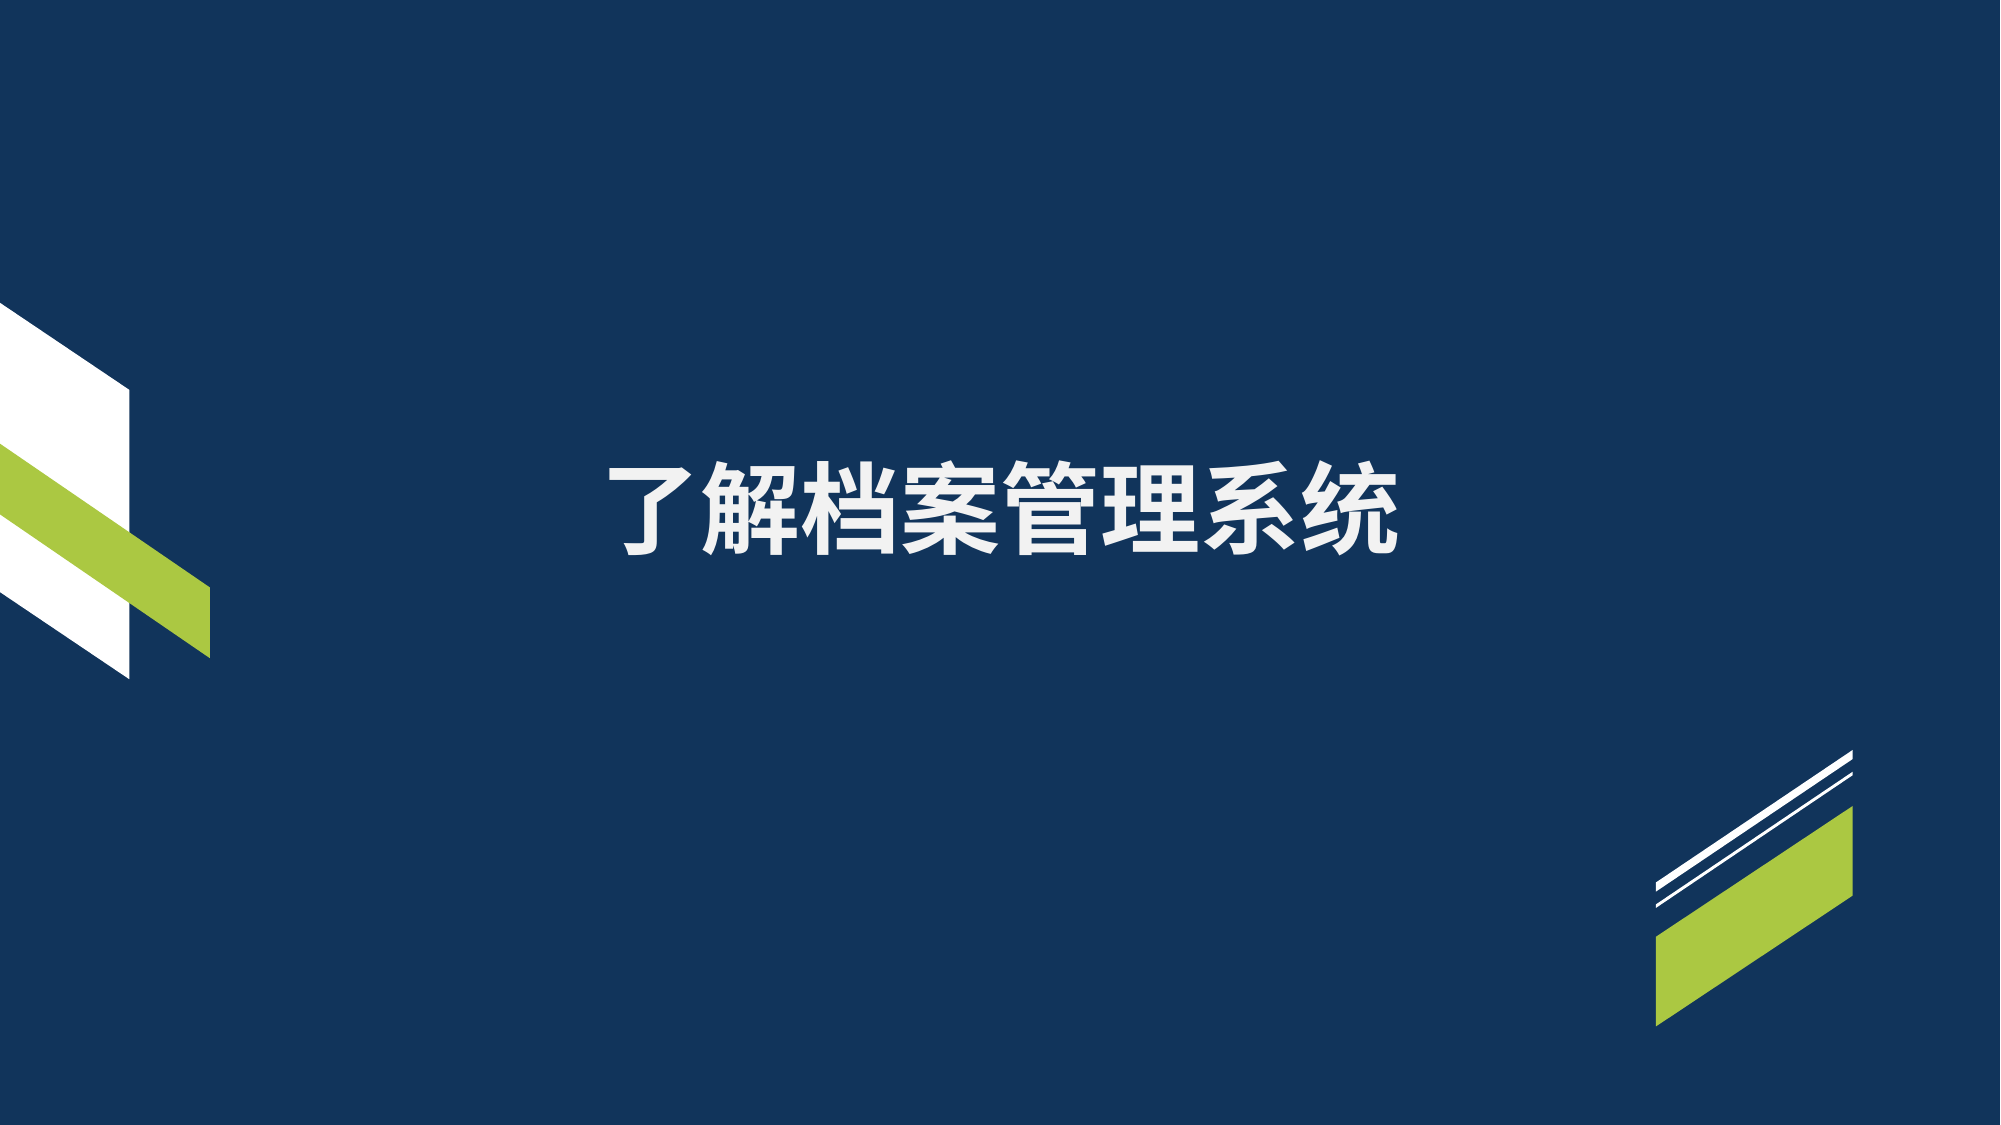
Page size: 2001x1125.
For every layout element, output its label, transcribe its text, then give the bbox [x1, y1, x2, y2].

slide_number [1400, 922, 1751, 968]
title 了解档案管理系统 [448, 385, 1552, 627]
